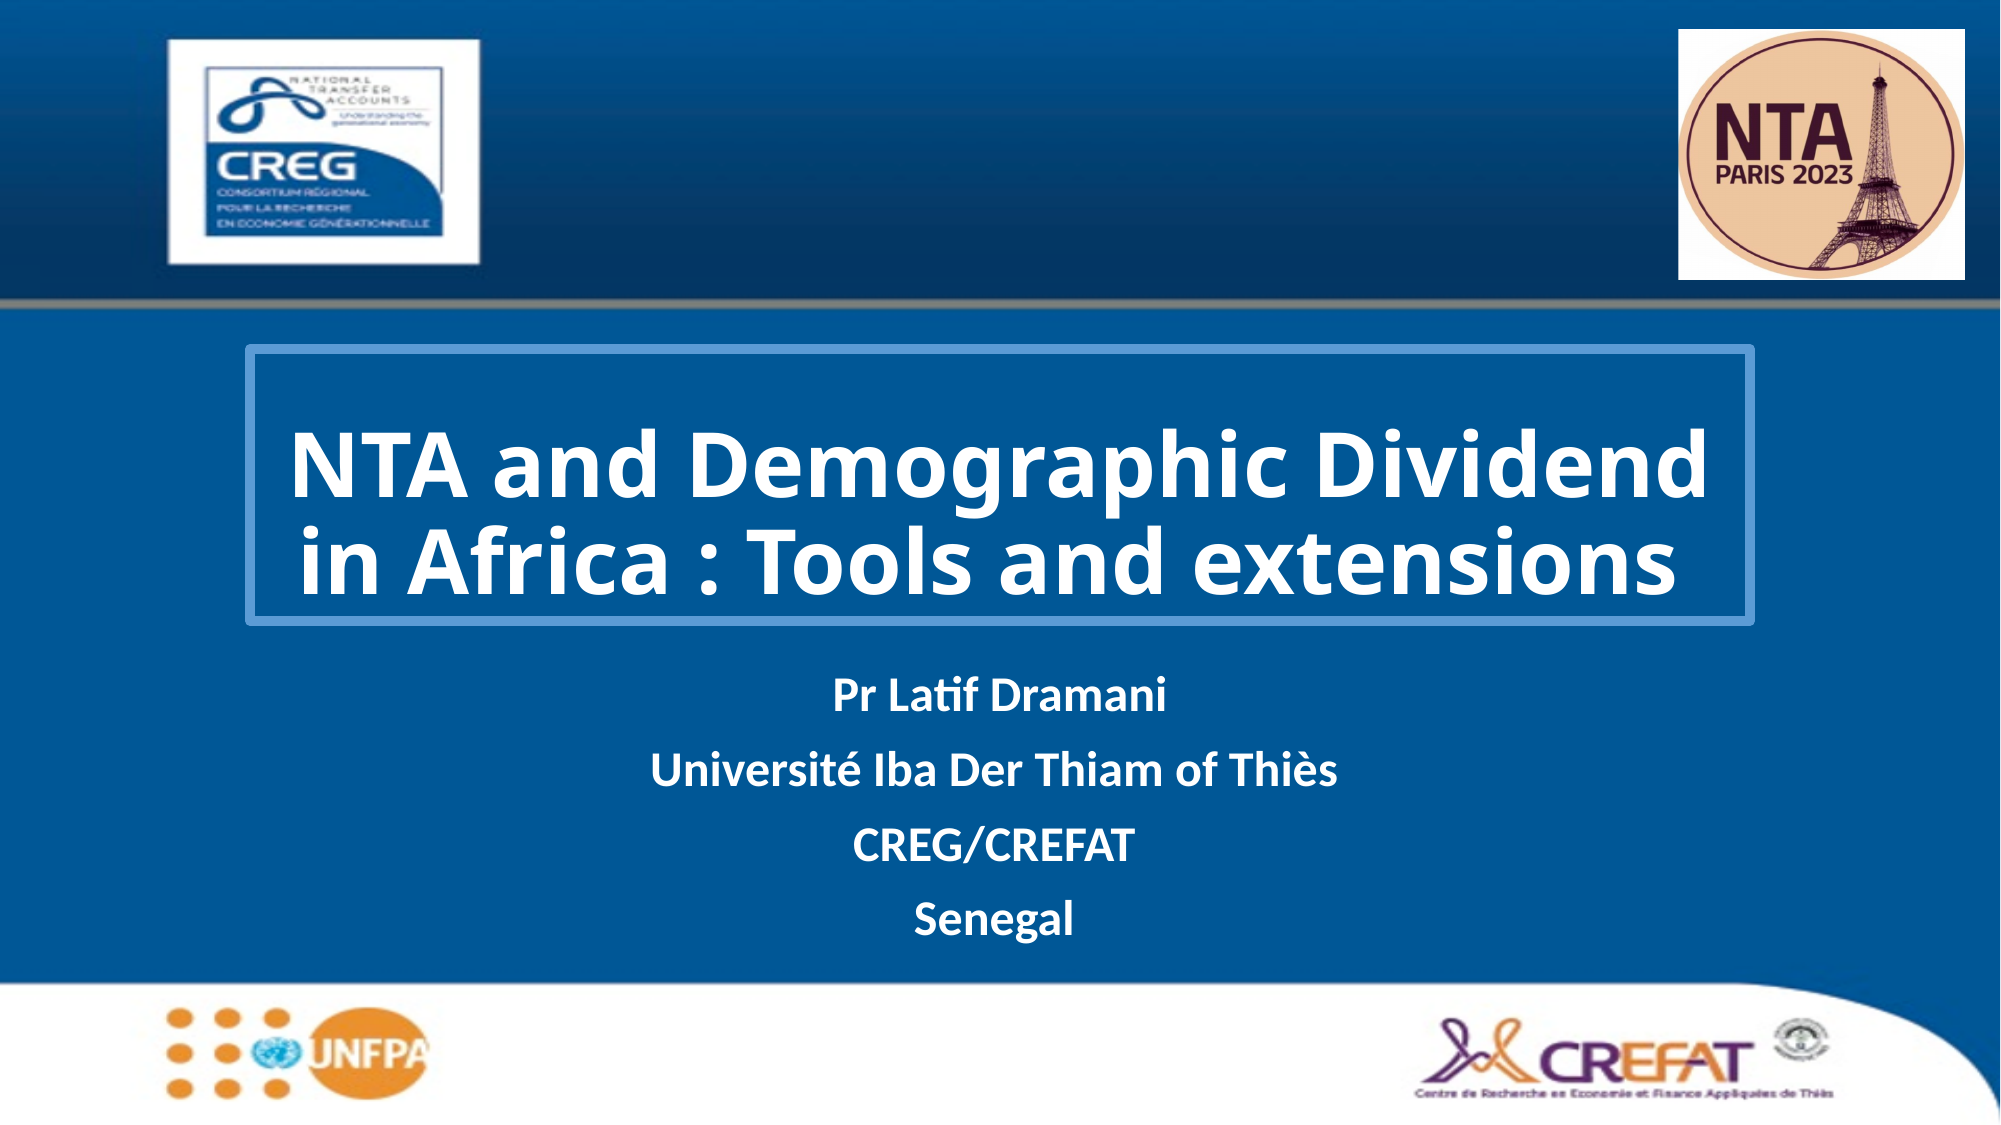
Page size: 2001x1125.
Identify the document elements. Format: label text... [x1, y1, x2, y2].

picture [0, 0, 2001, 1125]
subtitle Pr Latif Dramani Université Iba Der Thiam of Thiès CREG/CREFAT Senegal [406, 660, 1594, 1125]
title NTA and Demographic Dividend in Africa : Tools and extensions [249, 348, 1750, 622]
